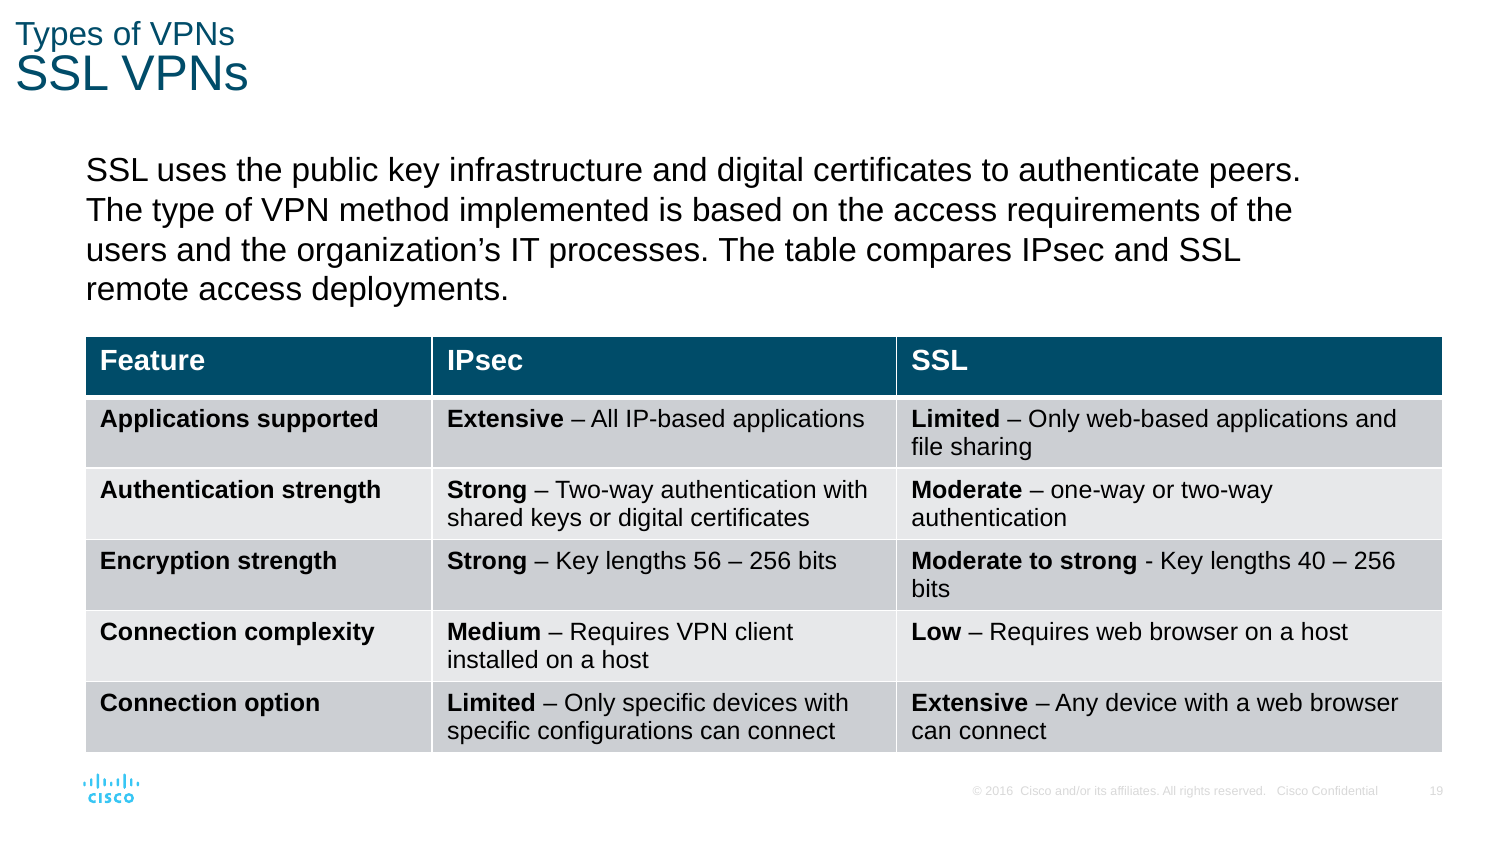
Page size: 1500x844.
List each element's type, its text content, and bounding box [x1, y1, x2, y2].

table_header Feature [86, 337, 431, 395]
list SSL uses the public key infrastructure and digital certificates to authenticate peers. The type of VPN method implemented is based on the access requirements of the users and the organization’s IT processes. The table compares IPsec and SSL remote access deployments. [70, 140, 1369, 317]
table_cell Limited – Only specific devices with specific configurations can connect [433, 682, 896, 752]
table_cell Applications supported [86, 400, 431, 467]
table_cell Moderate – one-way or two-way authentication [897, 469, 1442, 539]
table_cell Extensive – All IP-based applications [433, 400, 896, 467]
table_cell Strong – Two-way authentication with shared keys or digital certificates [433, 469, 896, 539]
table_cell Moderate to strong - Key lengths 40 – 256 bits [897, 540, 1442, 610]
table_cell Medium – Requires VPN client installed on a host [433, 611, 896, 681]
table_cell Low – Requires web browser on a host [897, 611, 1442, 681]
table_cell Connection option [86, 682, 431, 752]
table_cell Authentication strength [86, 469, 431, 539]
title Types of VPNs SSL VPNs [0, 0, 1369, 121]
table_cell Connection complexity [86, 611, 431, 681]
table_header IPsec [433, 337, 896, 395]
table_cell Encryption strength [86, 540, 431, 610]
table_cell Limited – Only web-based applications and file sharing [897, 400, 1442, 467]
table_cell Strong – Key lengths 56 – 256 bits [433, 540, 896, 610]
table_header SSL [897, 337, 1442, 395]
table_cell Extensive – Any device with a web browser can connect [897, 682, 1442, 752]
